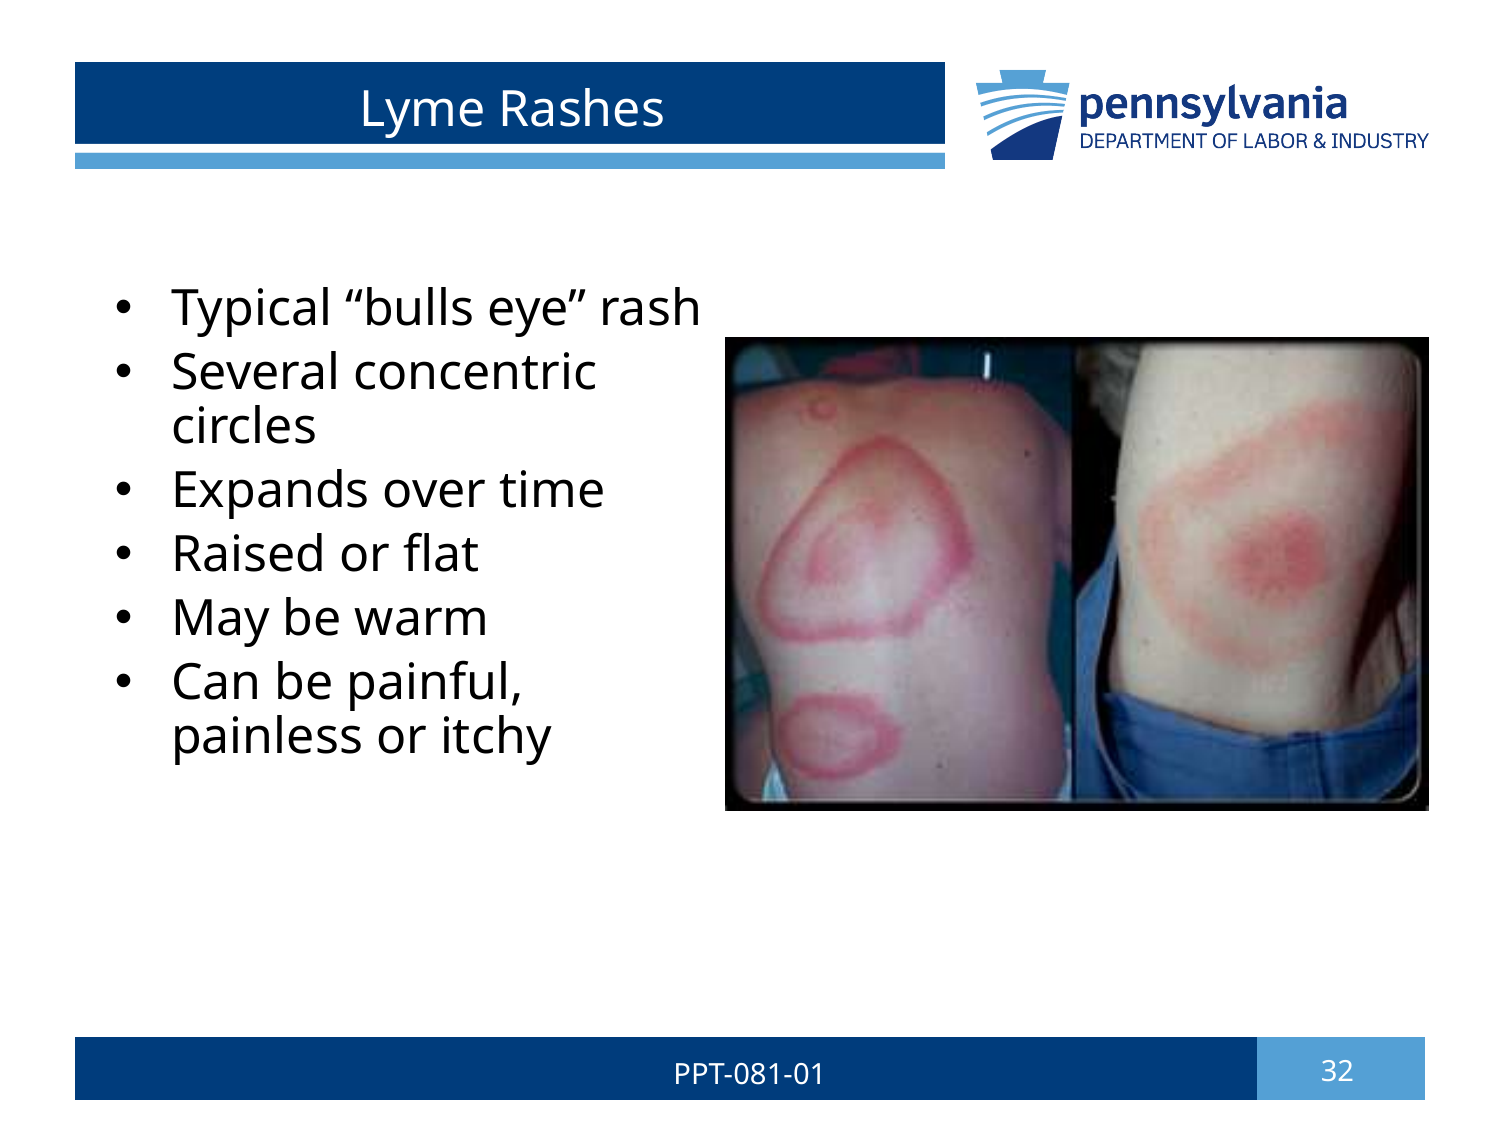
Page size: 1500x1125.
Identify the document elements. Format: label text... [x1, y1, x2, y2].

slide_number 32 [1250, 1042, 1425, 1103]
subtitle Typical “bulls eye” rash Several concentric circles Expands over time Raised or flat May be warm Can be painful, painless or itchy [99, 275, 738, 950]
picture [724, 337, 1429, 812]
picture [75, 1037, 1425, 1100]
picture [75, 62, 1429, 169]
footer PPT-081-01 [512, 1042, 988, 1103]
title Lyme Rashes [75, 62, 950, 150]
